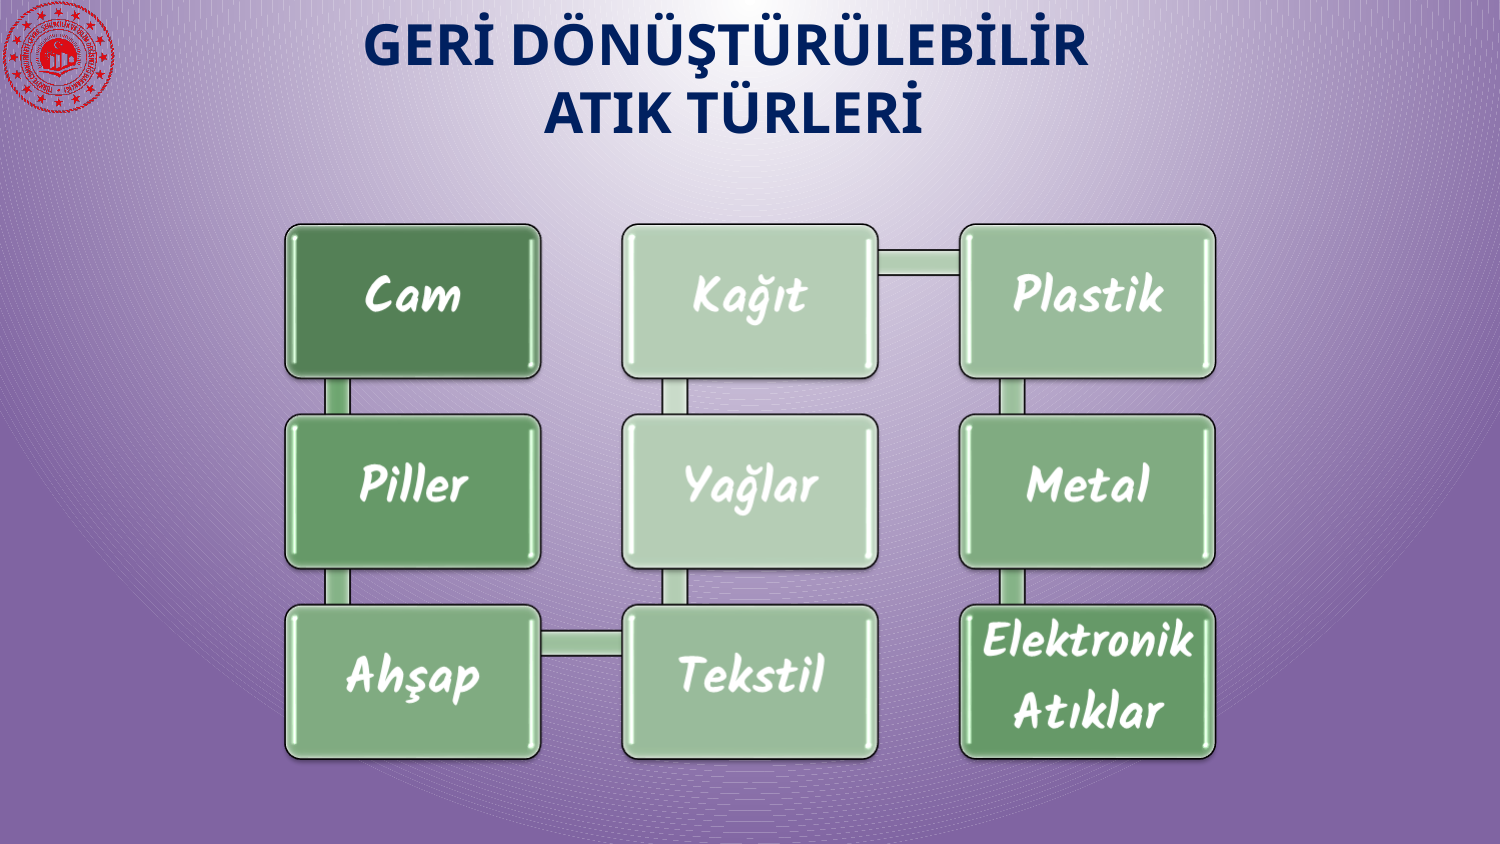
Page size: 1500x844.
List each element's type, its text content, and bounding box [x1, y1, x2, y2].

picture [0, 0, 117, 115]
picture [277, 220, 1240, 810]
title GERİ DÖNÜŞTÜRÜLEBİLİR ATIK TÜRLERİ [58, 0, 1409, 153]
